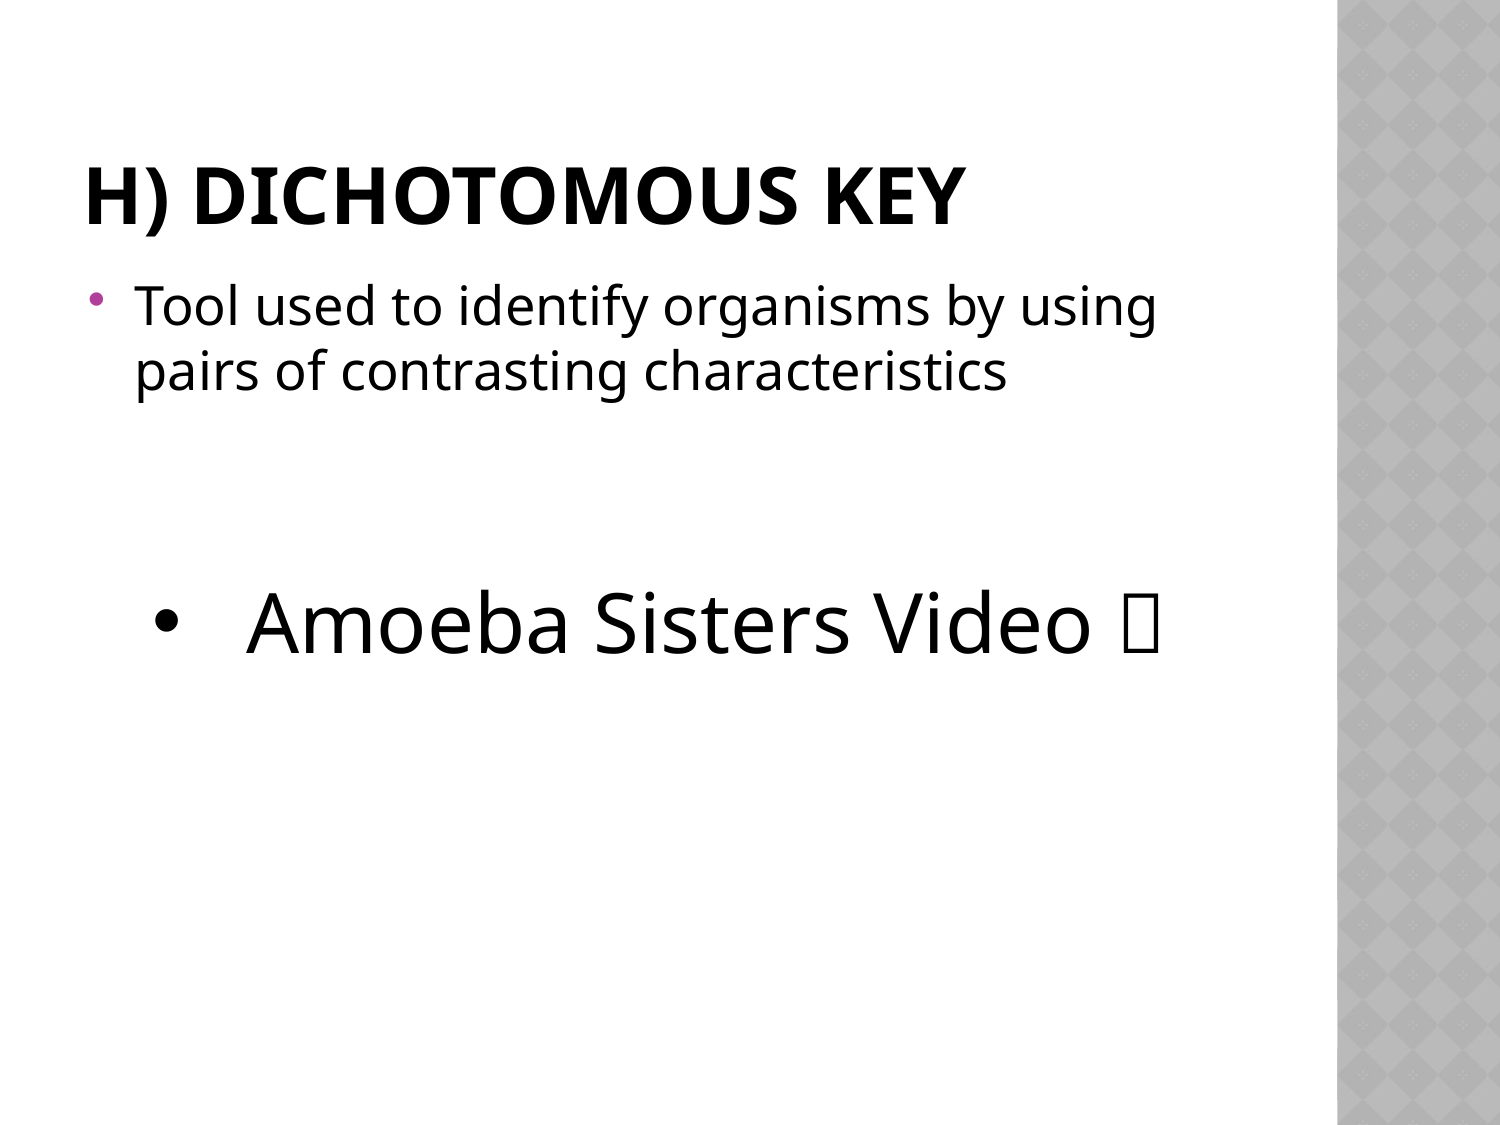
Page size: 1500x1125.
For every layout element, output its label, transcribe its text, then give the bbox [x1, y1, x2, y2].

list Tool used to identify organisms by using pairs of contrasting characteristics [75, 264, 1263, 1059]
text_box Amoeba Sisters Video  [137, 562, 1213, 678]
title H) Dichotomous key [75, 52, 1263, 240]
